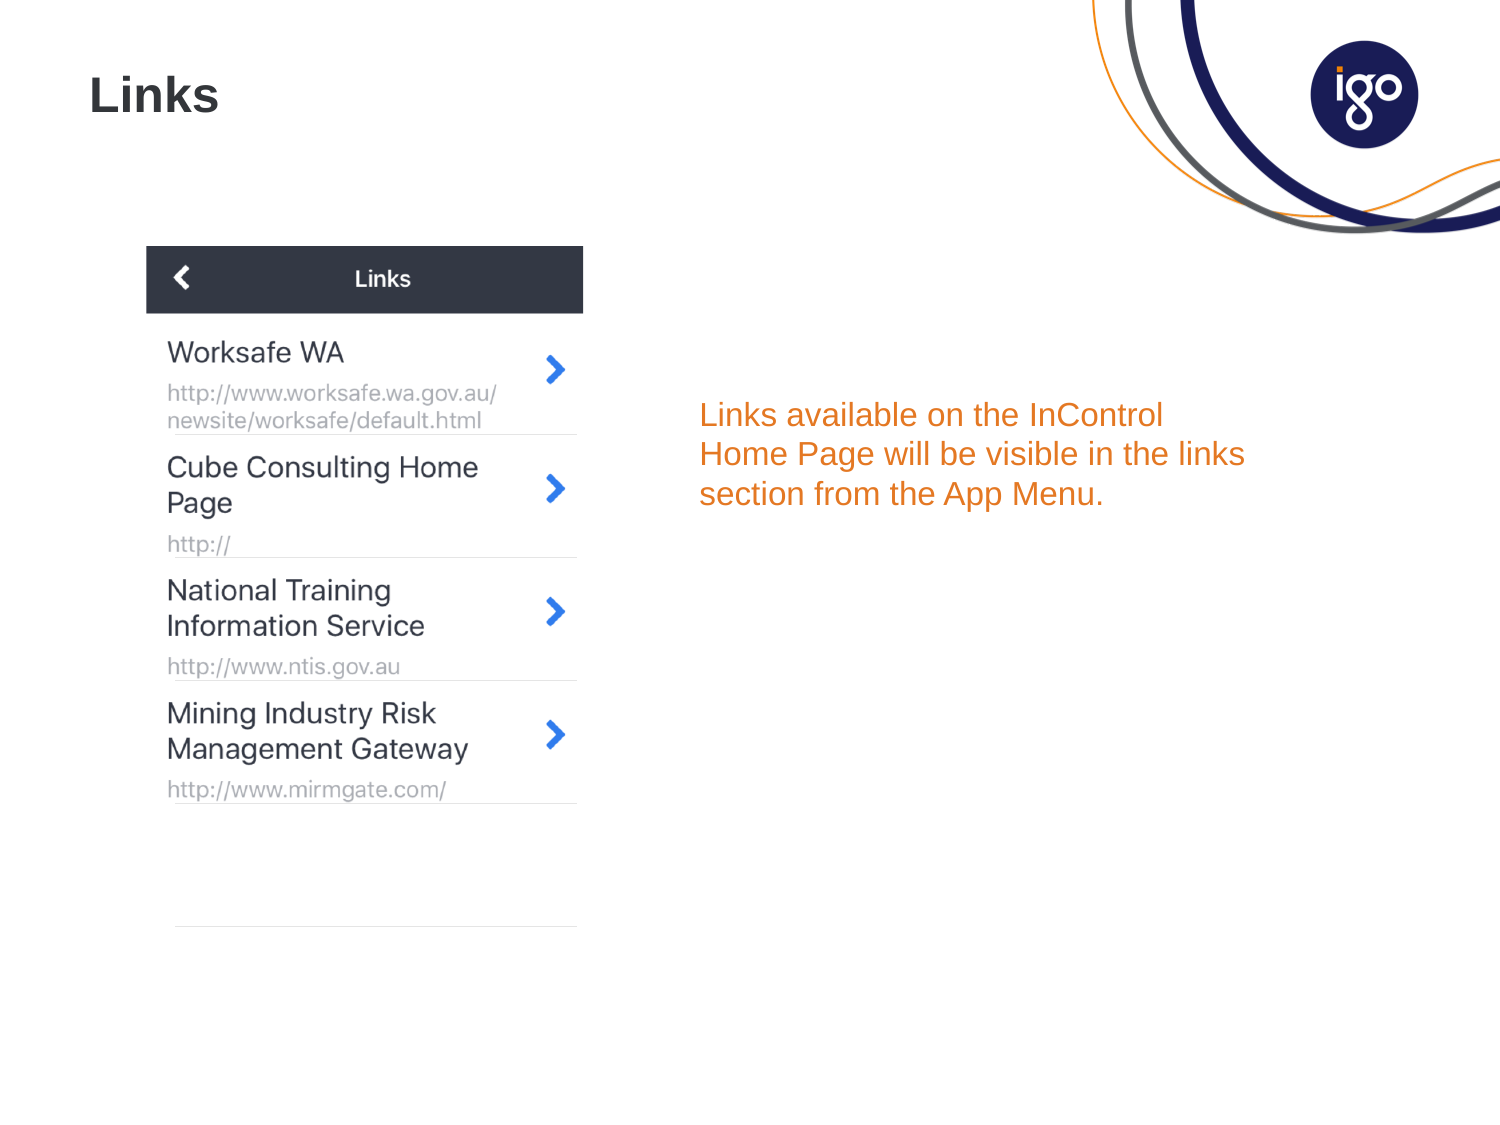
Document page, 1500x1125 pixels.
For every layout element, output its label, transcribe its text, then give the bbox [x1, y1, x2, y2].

text_box Links available on the InControl Home Page will be visible in the links section from the App Menu. [684, 385, 1272, 520]
title Links [74, 50, 1350, 135]
picture [0, 0, 1500, 1125]
